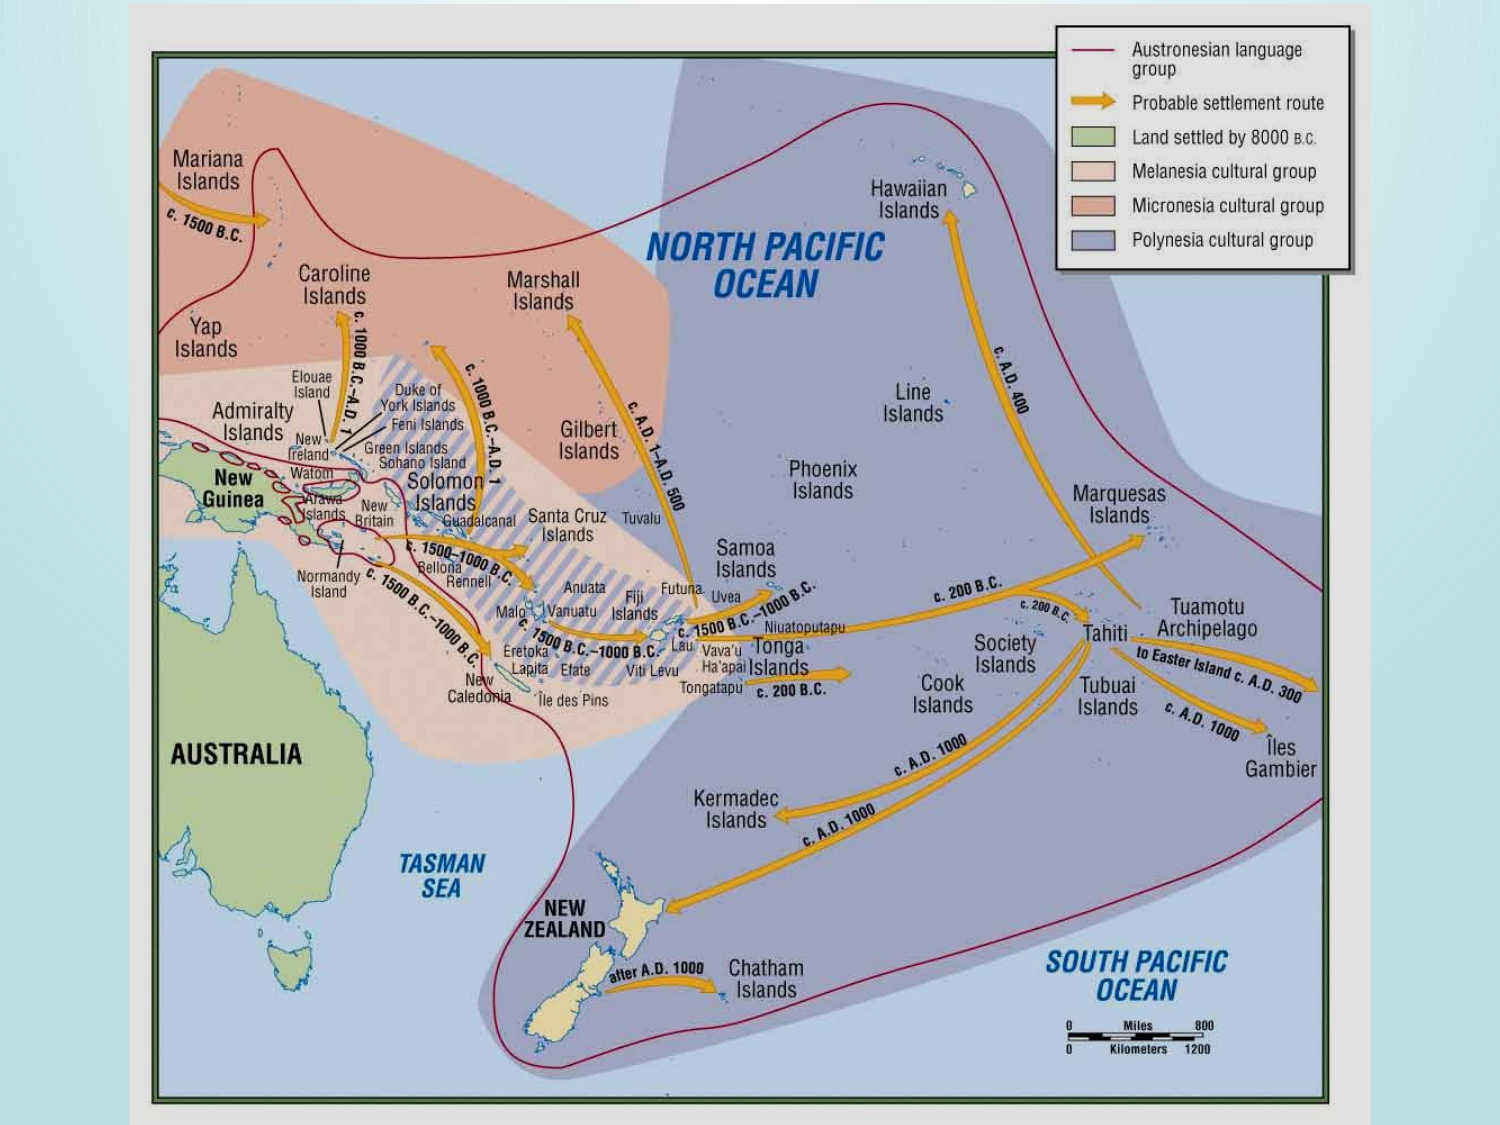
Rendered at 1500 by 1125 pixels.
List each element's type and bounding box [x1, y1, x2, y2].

list [129, 4, 1371, 1125]
